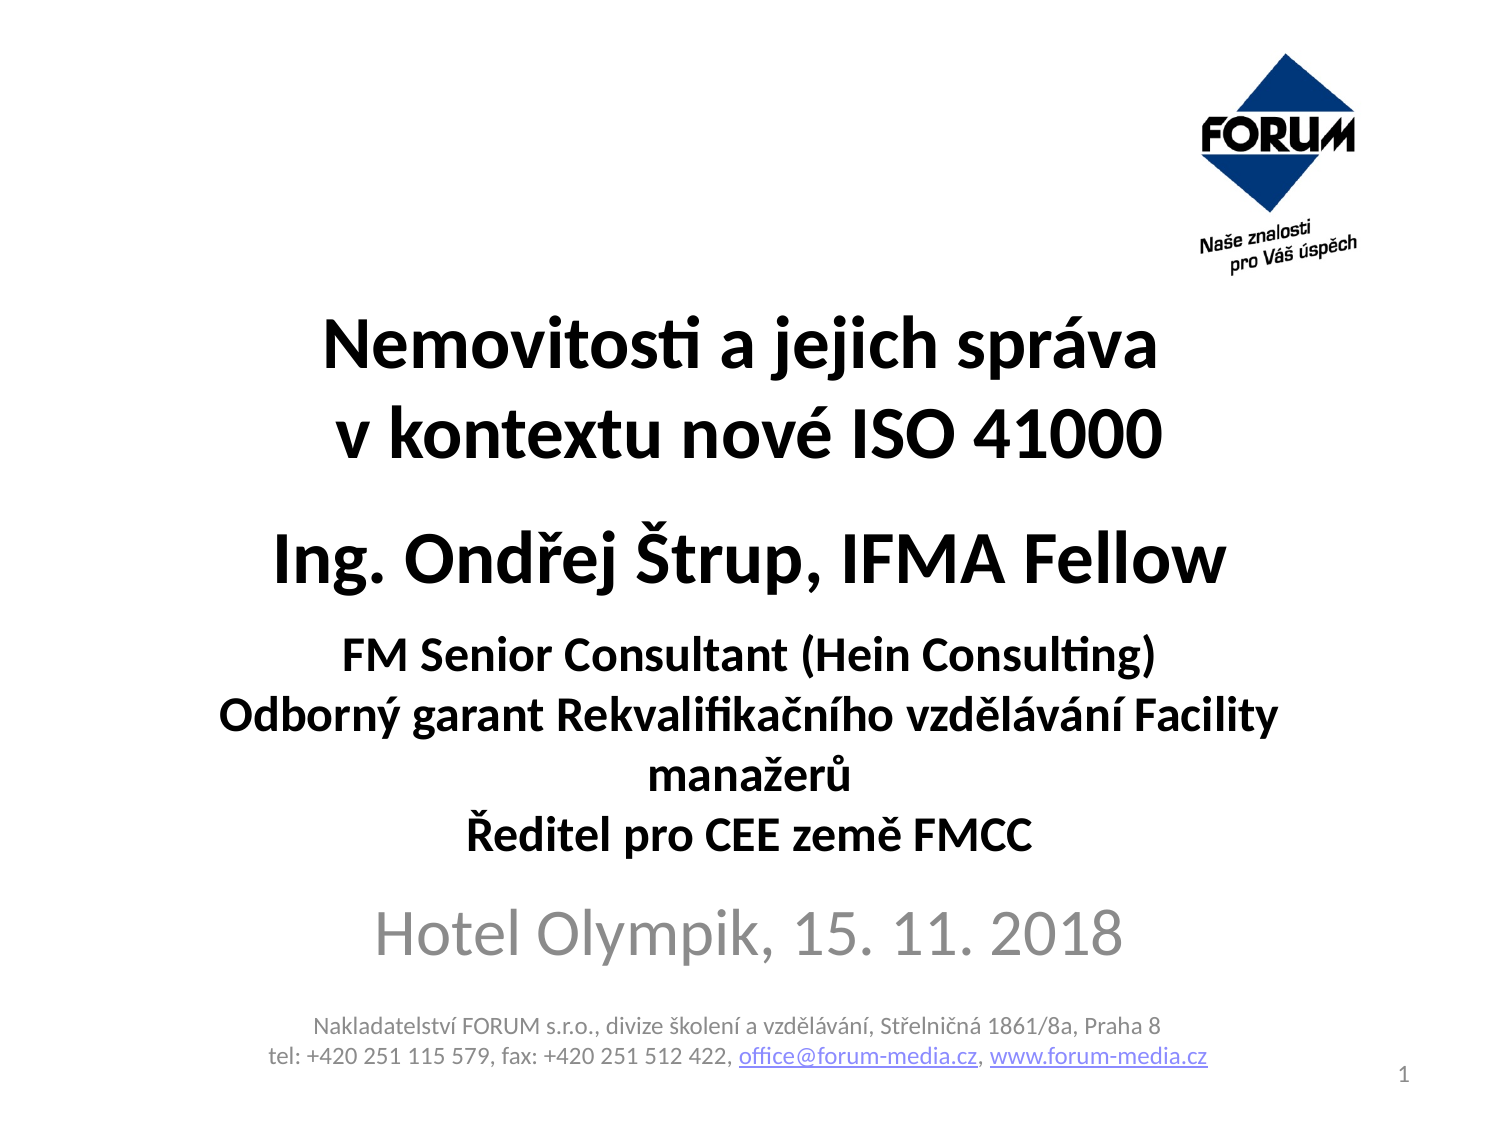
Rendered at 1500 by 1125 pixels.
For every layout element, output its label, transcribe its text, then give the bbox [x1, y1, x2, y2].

subtitle Hotel Olympik, 15. 11. 2018 [224, 881, 1276, 976]
title Nemovitosti a jejich správa v kontextu nové ISO 41000 Ing. Ondřej Štrup, IFMA Fellow FM Senior Consultant (Hein Consulting) Odborný garant Rekvalifikačního vzdělávání Facility manažerů Ředitel pro CEE země FMCC [112, 385, 1388, 870]
picture [1139, 30, 1412, 304]
footer Nakladatelství FORUM s.r.o., divize školení a vzdělávání, Střelničná 1861/8a, Praha 8 tel: +420 251 115 579, fax: +420 251 512 422, office@forum-media.cz, www.forum-media.cz [41, 976, 1436, 1103]
slide_number 1 [1074, 1042, 1425, 1103]
